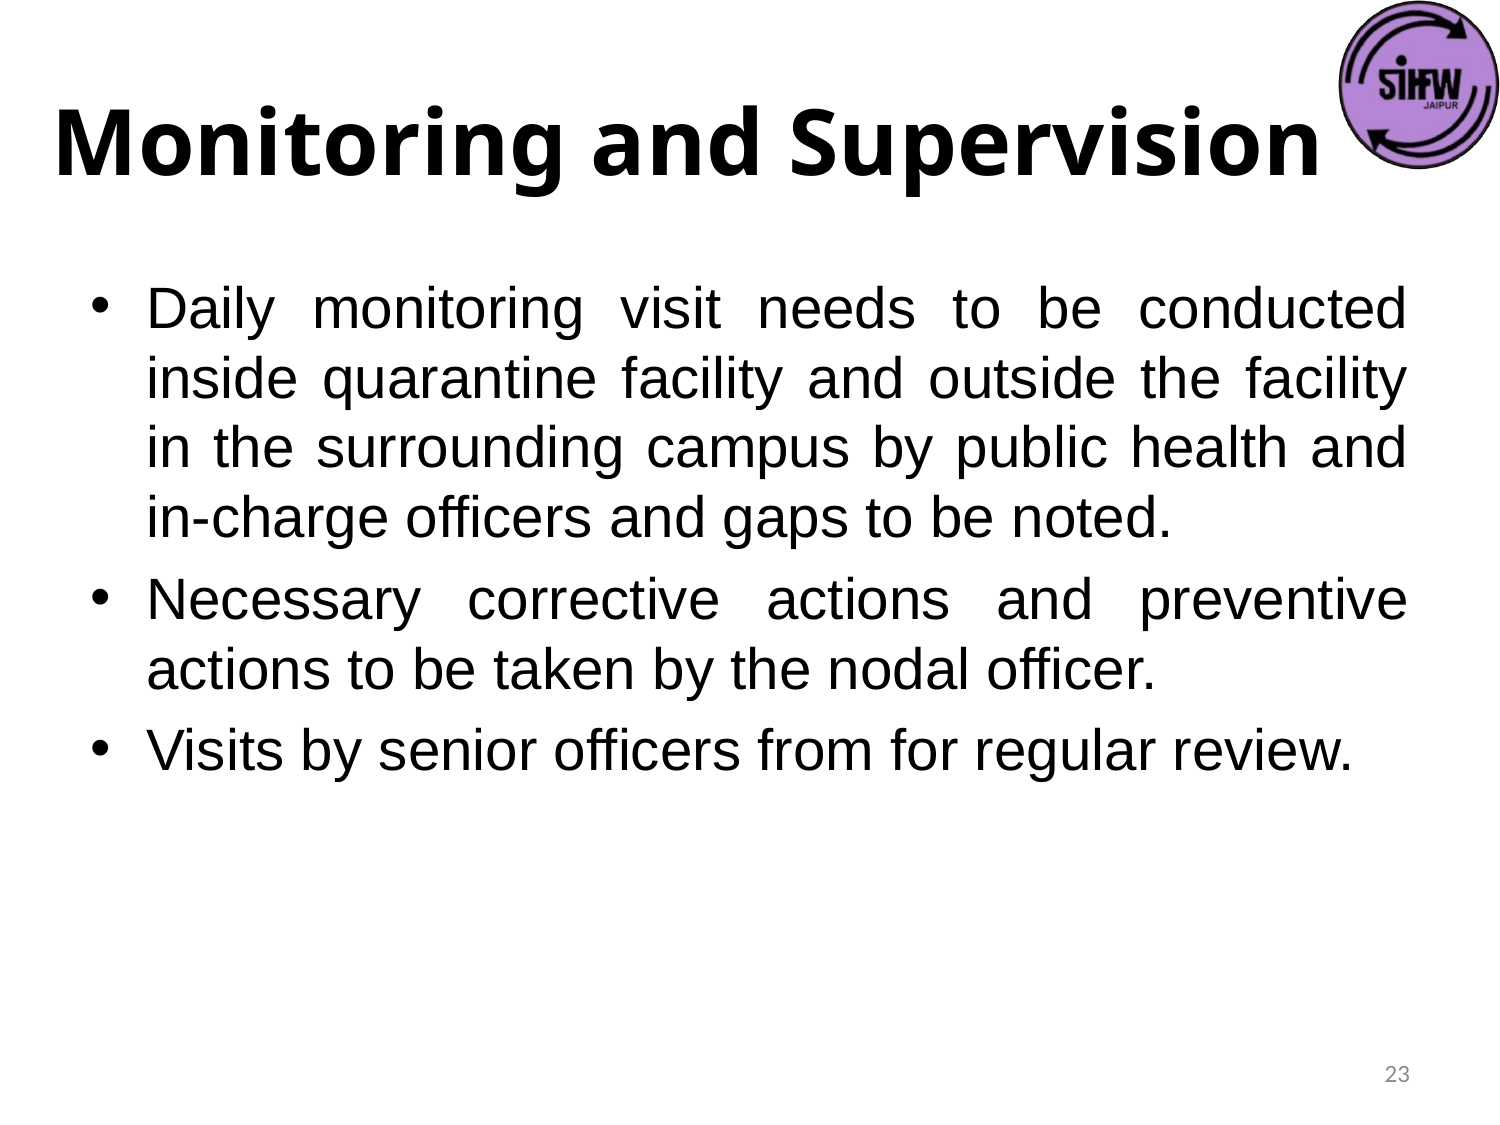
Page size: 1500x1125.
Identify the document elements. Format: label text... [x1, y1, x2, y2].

list Daily monitoring visit needs to be conducted inside quarantine facility and outside the facility in the surrounding campus by public health and in-charge officers and gaps to be noted. Necessary corrective actions and preventive actions to be taken by the nodal officer. Visits by senior officers from for regular review. [75, 262, 1425, 1005]
title Monitoring and Supervision [24, 45, 1375, 233]
slide_number 23 [1074, 1042, 1425, 1103]
picture [1337, 0, 1500, 170]
